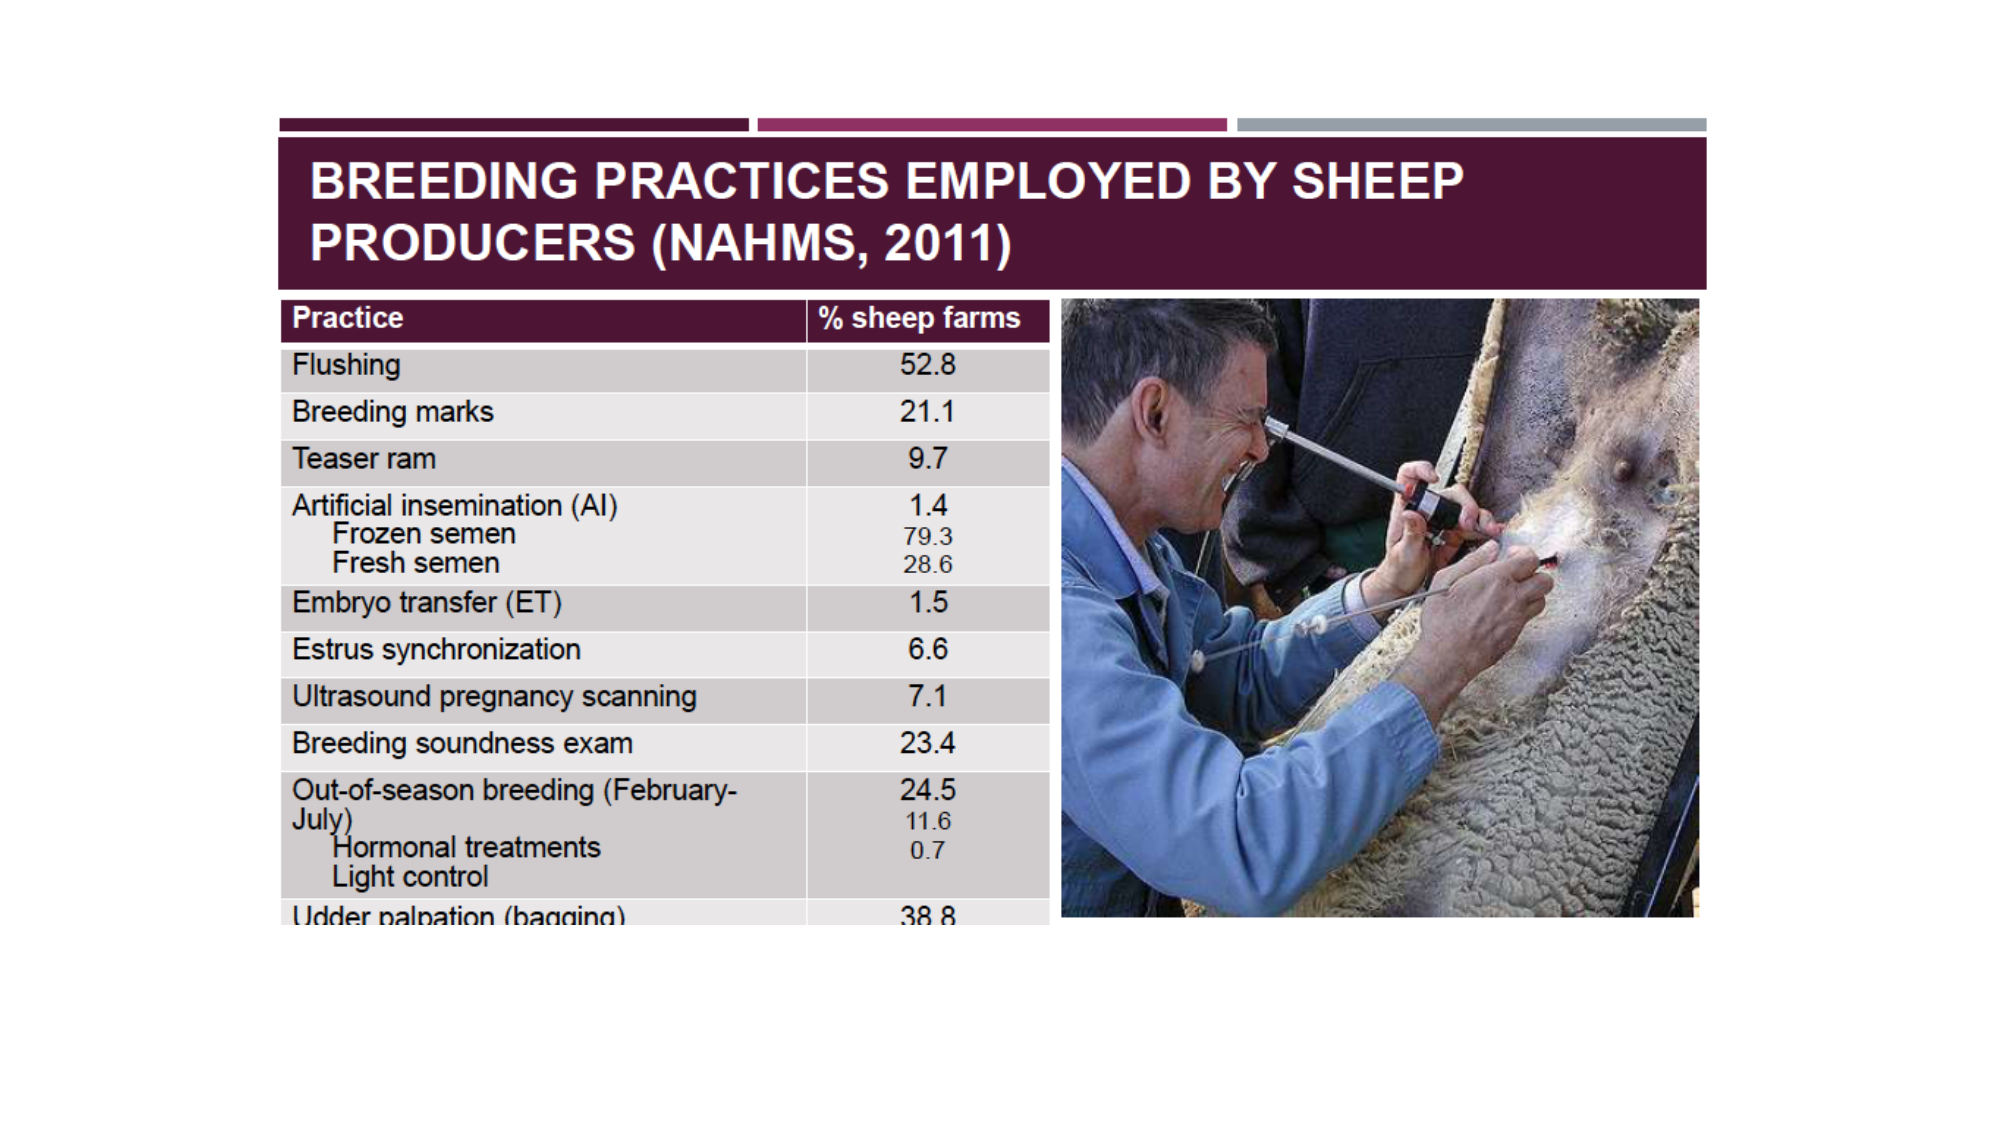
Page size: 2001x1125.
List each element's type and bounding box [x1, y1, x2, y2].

picture [274, 89, 1726, 925]
